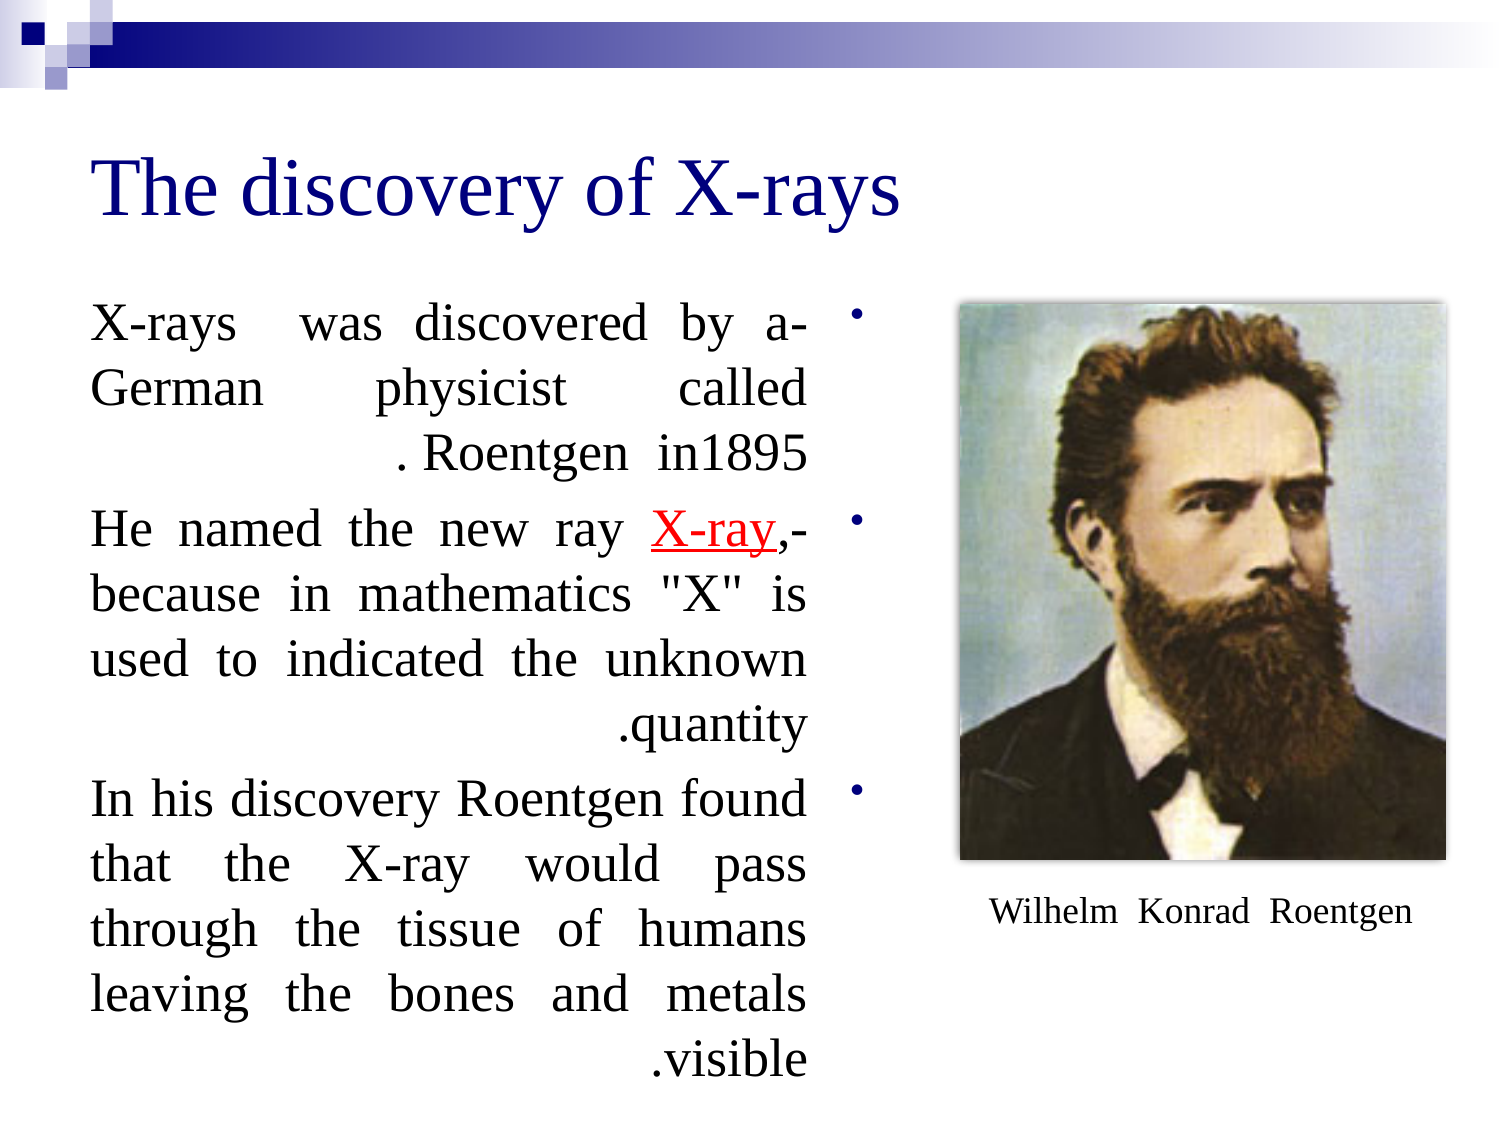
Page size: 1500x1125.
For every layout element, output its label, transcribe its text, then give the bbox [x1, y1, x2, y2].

title The discovery of X-rays [74, 124, 1426, 351]
text_box Wilhelm Konrad Roentgen [960, 878, 1442, 939]
picture [960, 304, 1446, 861]
list -X-rays was discovered by a German physicist called Roentgen in1895 . -He named the new ray X-ray, because in mathematics "X" is used to indicated the unknown quantity. In his discovery Roentgen found that the X-ray would pass through the tissue of humans leaving the bones and metals visible. [74, 278, 881, 1125]
